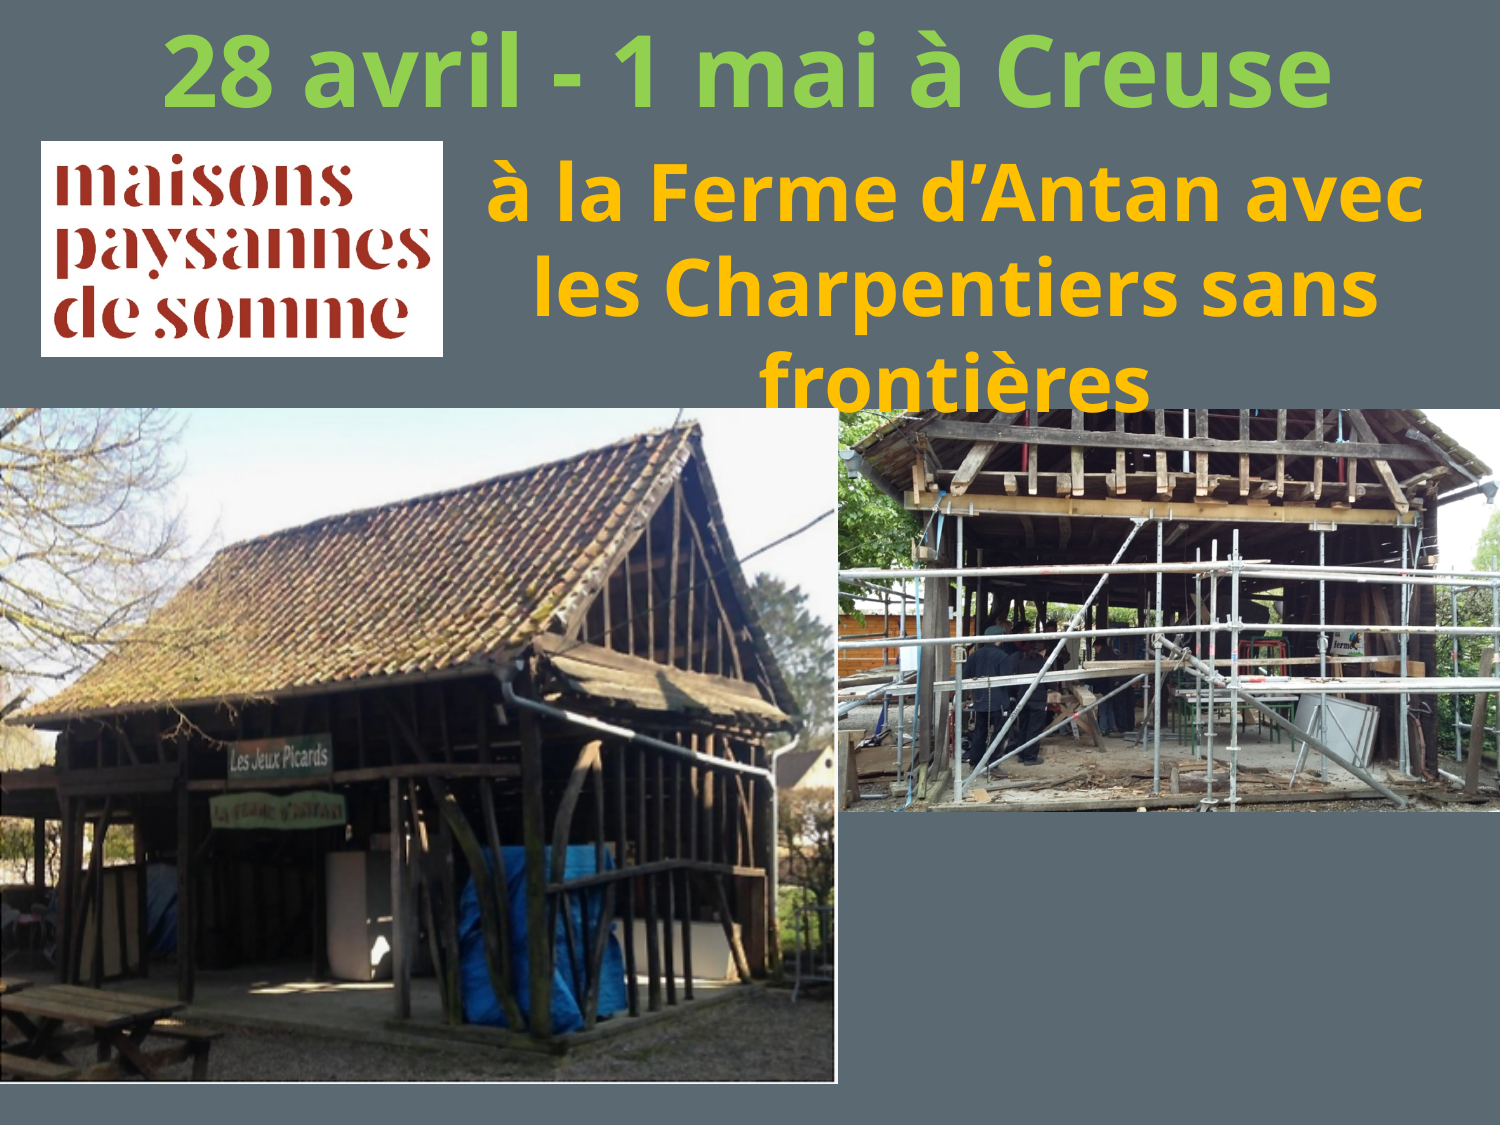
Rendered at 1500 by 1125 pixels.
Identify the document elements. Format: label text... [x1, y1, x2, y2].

text_box à la Ferme d’Antan avec les Charpentiers sans frontières [418, 135, 1471, 408]
picture [41, 140, 444, 357]
picture [0, 408, 1500, 1084]
text_box 28 avril - 1 mai à Creuse [0, 0, 1500, 135]
